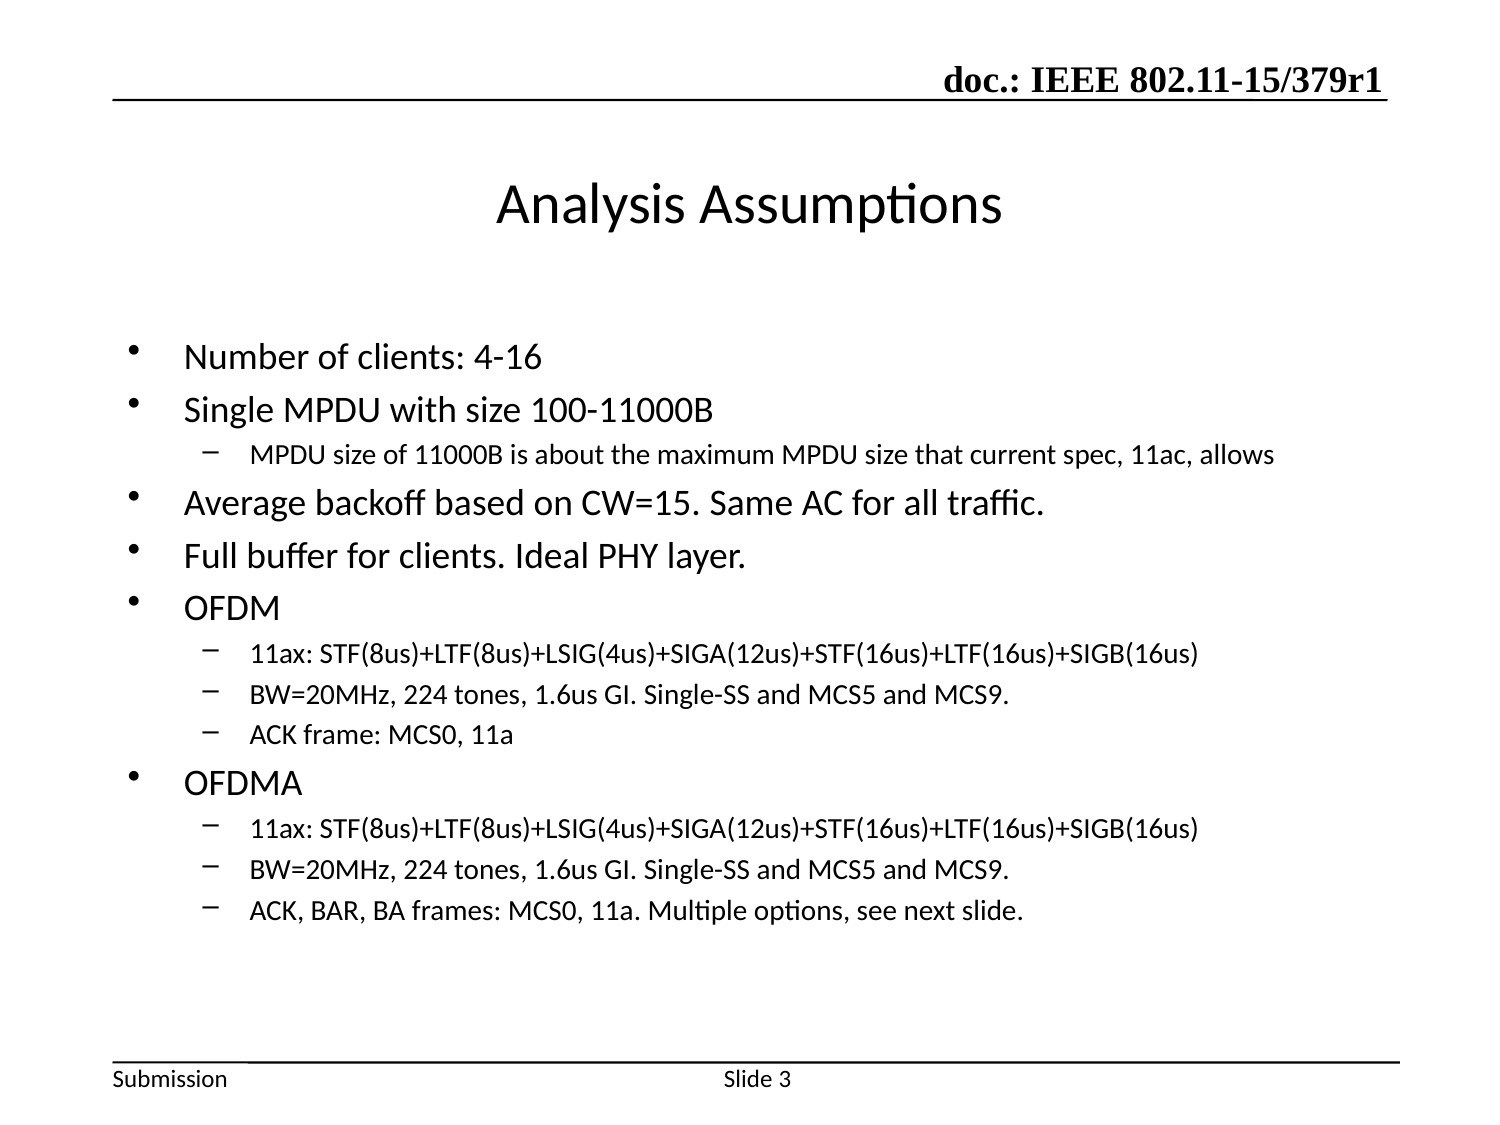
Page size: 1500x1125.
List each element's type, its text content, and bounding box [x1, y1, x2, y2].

title Analysis Assumptions [112, 112, 1388, 288]
list Number of clients: 4-16 Single MPDU with size 100-11000B MPDU size of 11000B is about the maximum MPDU size that current spec, 11ac, allows Average backoff based on CW=15. Same AC for all traffic. Full buffer for clients. Ideal PHY layer. OFDM 11ax: STF(8us)+LTF(8us)+LSIG(4us)+SIGA(12us)+STF(16us)+LTF(16us)+SIGB(16us) BW=20MHz, 224 tones, 1.6us GI. Single-SS and MCS5 and MCS9. ACK frame: MCS0, 11a OFDMA 11ax: STF(8us)+LTF(8us)+LSIG(4us)+SIGA(12us)+STF(16us)+LTF(16us)+SIGB(16us) BW=20MHz, 224 tones, 1.6us GI. Single-SS and MCS5 and MCS9. ACK, BAR, BA frames: MCS0, 11a. Multiple options, see next slide. [112, 324, 1388, 1063]
slide_number Slide 3 [723, 1063, 792, 1093]
